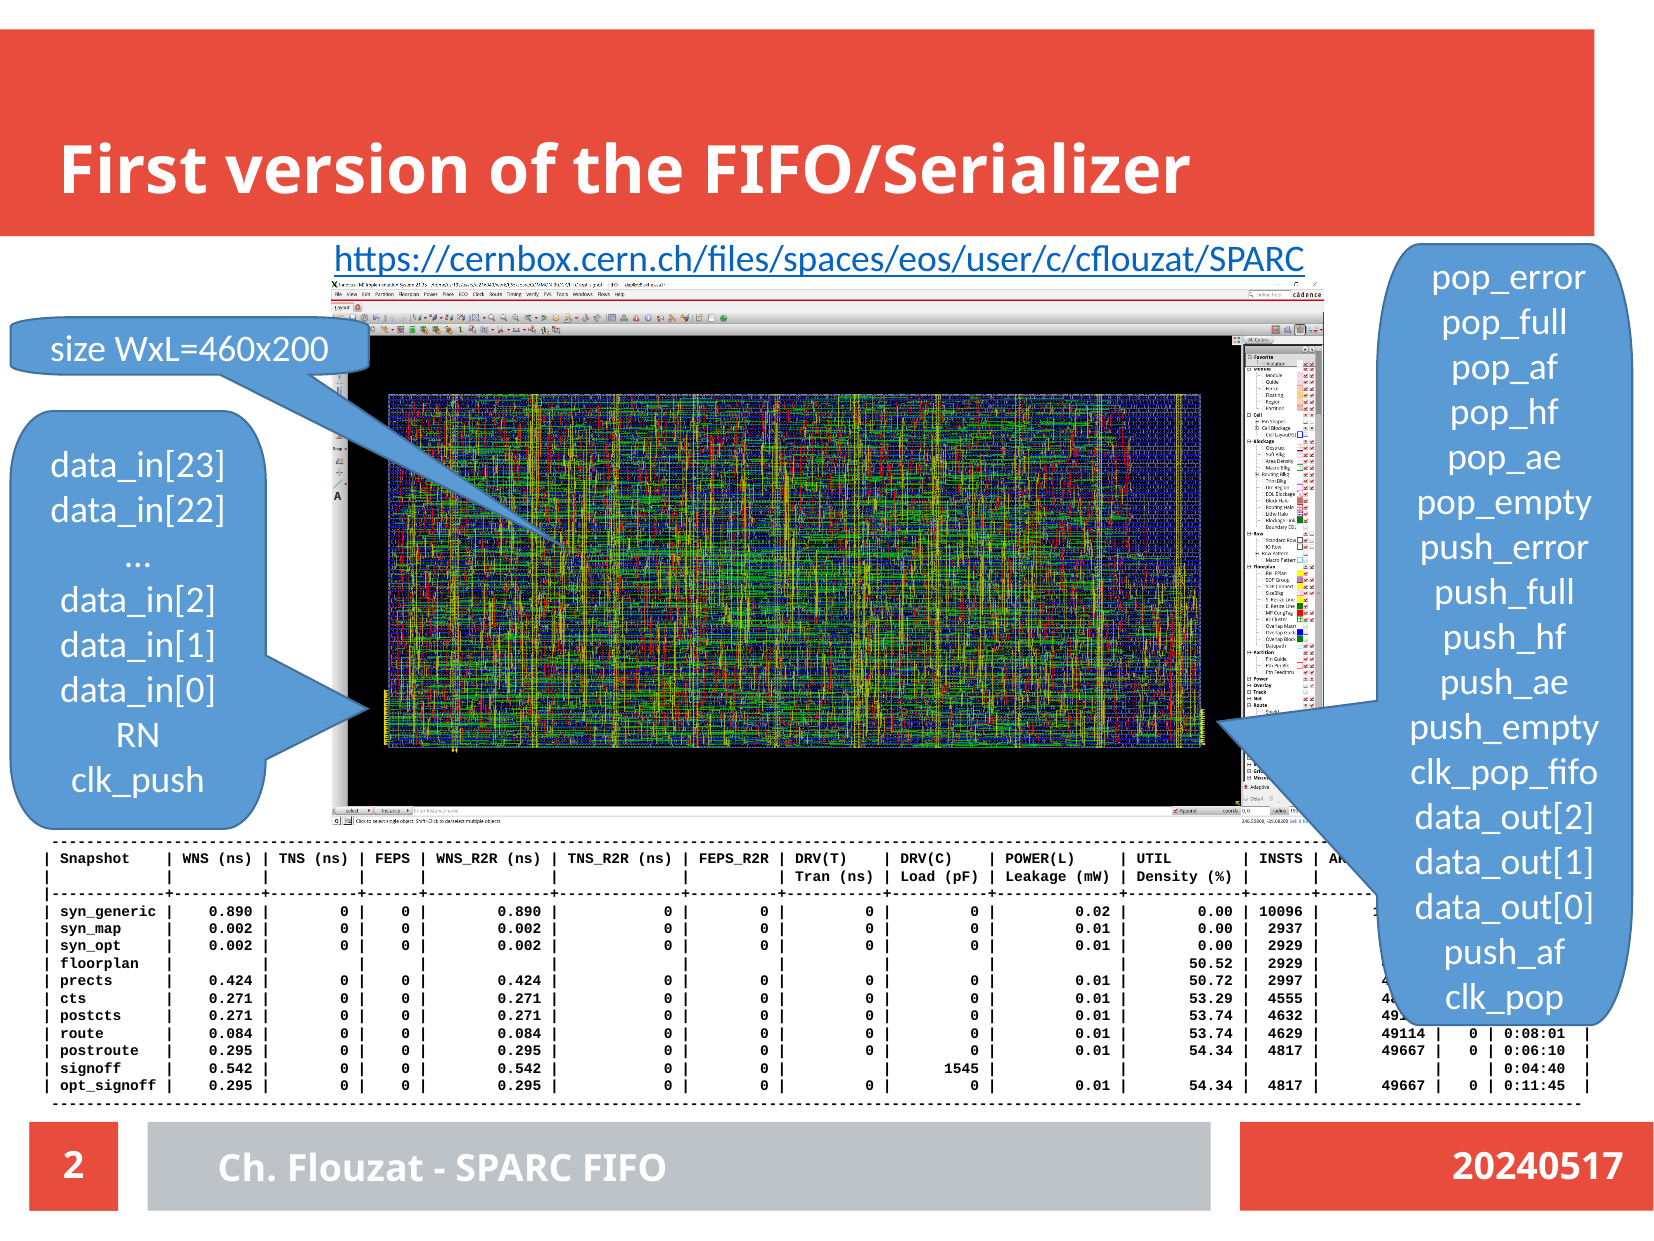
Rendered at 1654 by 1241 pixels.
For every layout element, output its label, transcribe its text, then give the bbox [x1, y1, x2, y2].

title First version of the FIFO/Serializer [59, 59, 1595, 207]
slide_number 2 [29, 1136, 119, 1211]
text_box https://cernbox.cern.ch/files/spaces/eos/user/c/cflouzat/SPARC [319, 227, 1505, 332]
text_box pop_error pop_full pop_af pop_hf pop_ae pop_empty push_error push_full push_hf push_ae push_empty clk_pop_fifo data_out[2] data_out[1] data_out[0] push_af clk_pop [1312, 244, 1633, 1026]
slide_number 20240517 [1240, 1122, 1624, 1208]
text_box ------------------------------------------------------------------------------------------------------------------------------------------------------------------------------- | Snapshot | WNS (ns) | TNS (ns) | FEPS | WNS_R2R (ns) | TNS_R2R (ns) | FEPS_R2R | DRV(T) | DRV(C) | POWER(L) | UTIL | INSTS | AREA (um^2) | DRC | WALL (s) | | | | | | | | | Tran (ns) | Load (pF) | Leakage (mW) | Density (%) | | | | | |-------------+----------+----------+------+--------------+--------------+----------+-----------+-----------+--------------+-------------+-------+-------------+-----+----------| | syn_generic | 0.890 | 0 | 0 | 0.890 | 0 | 0 | 0 | 0 | 0.02 | 0.00 | 10096 | 116959 | | 0:01:54 | | syn_map | 0.002 | 0 | 0 | 0.002 | 0 | 0 | 0 | 0 | 0.01 | 0.00 | 2937 | 46194 | | 0:02:01 | | syn_opt | 0.002 | 0 | 0 | 0.002 | 0 | 0 | 0 | 0 | 0.01 | 0.00 | 2929 | 46175 | | 0:01:46 | | floorplan | | | | | | | | | | 50.52 | 2929 | 46175 | | 0:02:01 | | prects | 0.424 | 0 | 0 | 0.424 | 0 | 0 | 0 | 0 | 0.01 | 50.72 | 2997 | 46354 | | 0:03:14 | | cts | 0.271 | 0 | 0 | 0.271 | 0 | 0 | 0 | 0 | 0.01 | 53.29 | 4555 | 48700 | 0 | 0:05:04 | | postcts | 0.271 | 0 | 0 | 0.271 | 0 | 0 | 0 | 0 | 0.01 | 53.74 | 4632 | 49118 | | 0:03:16 | | route | 0.084 | 0 | 0 | 0.084 | 0 | 0 | 0 | 0 | 0.01 | 53.74 | 4629 | 49114 | 0 | 0:08:01 | | postroute | 0.295 | 0 | 0 | 0.295 | 0 | 0 | 0 | 0 | 0.01 | 54.34 | 4817 | 49667 | 0 | 0:06:10 | | signoff | 0.542 | 0 | 0 | 0.542 | 0 | 0 | | 1545 | | | | | | 0:04:40 | | opt_signoff | 0.295 | 0 | 0 | 0.295 | 0 | 0 | 0 | 0 | 0.01 | 54.34 | 4817 | 49667 | 0 | 0:11:45 | ------------------------------------------------------------------------------------------------------------------------------------------------------------------------------- [27, 824, 1607, 1136]
picture [331, 280, 1324, 825]
text_box size WxL=460x200 [10, 317, 331, 431]
footer Ch. Flouzat - SPARC FIFO [177, 1136, 709, 1211]
text_box data_in[23] data_in[22] … data_in[2] data_in[1] data_in[0] RN clk_push [10, 411, 331, 824]
